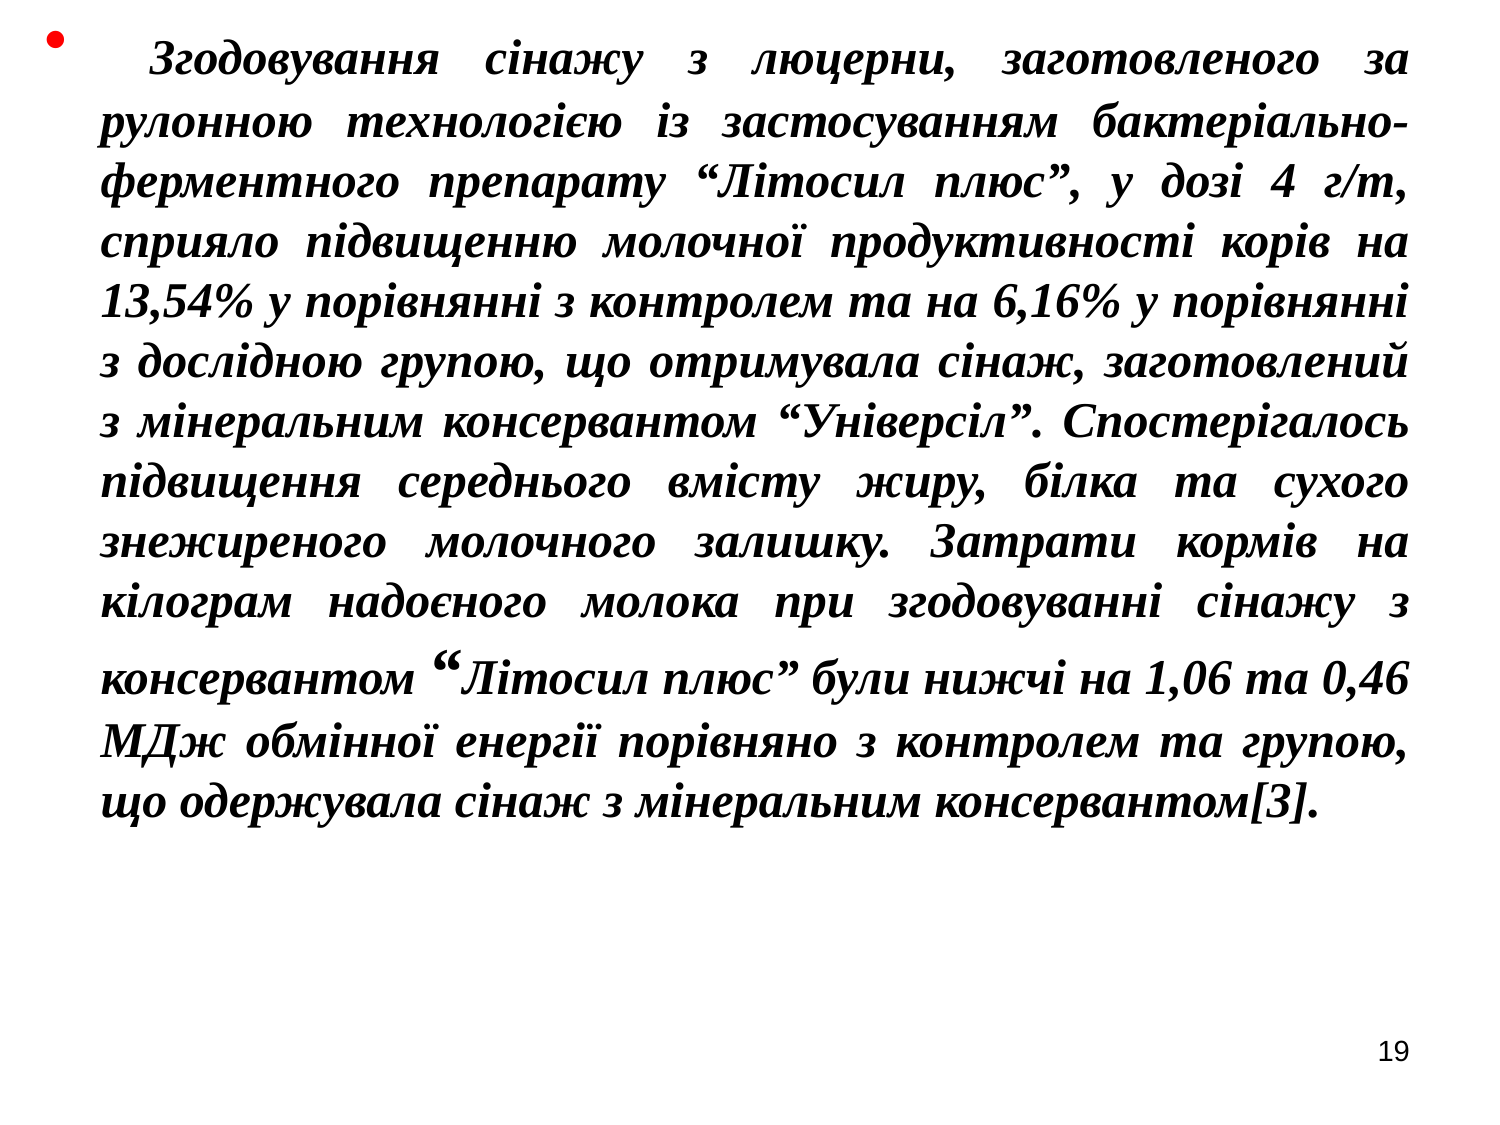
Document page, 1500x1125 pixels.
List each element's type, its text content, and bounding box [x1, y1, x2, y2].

list Згодовування сінажу з люцерни, заготовленого за рулонною технологією із застосуванням бактеріально-ферментного препарату “Літосил плюс”, у дозі 4 г/т, сприяло підвищенню молочної продуктивності корів на 13,54% у порівнянні з контролем та на 6,16% у порівнянні з дослідною групою, що отримувала сінаж, заготовлений з мінеральним консервантом “Універсіл”. Спостерігалось підвищення середнього вмісту жиру, білка та сухого знежиреного молочного залишку. Затрати кормів на кілограм надоєного молока при згодовуванні сінажу з консервантом “Літосил плюс” були нижчі на 1,06 та 0,46 МДж обмінної енергії порівняно з контролем та групою, що одержувала сінаж з мінеральним консервантом[3]. [29, 0, 1425, 1005]
slide_number 19 [1074, 1024, 1426, 1103]
